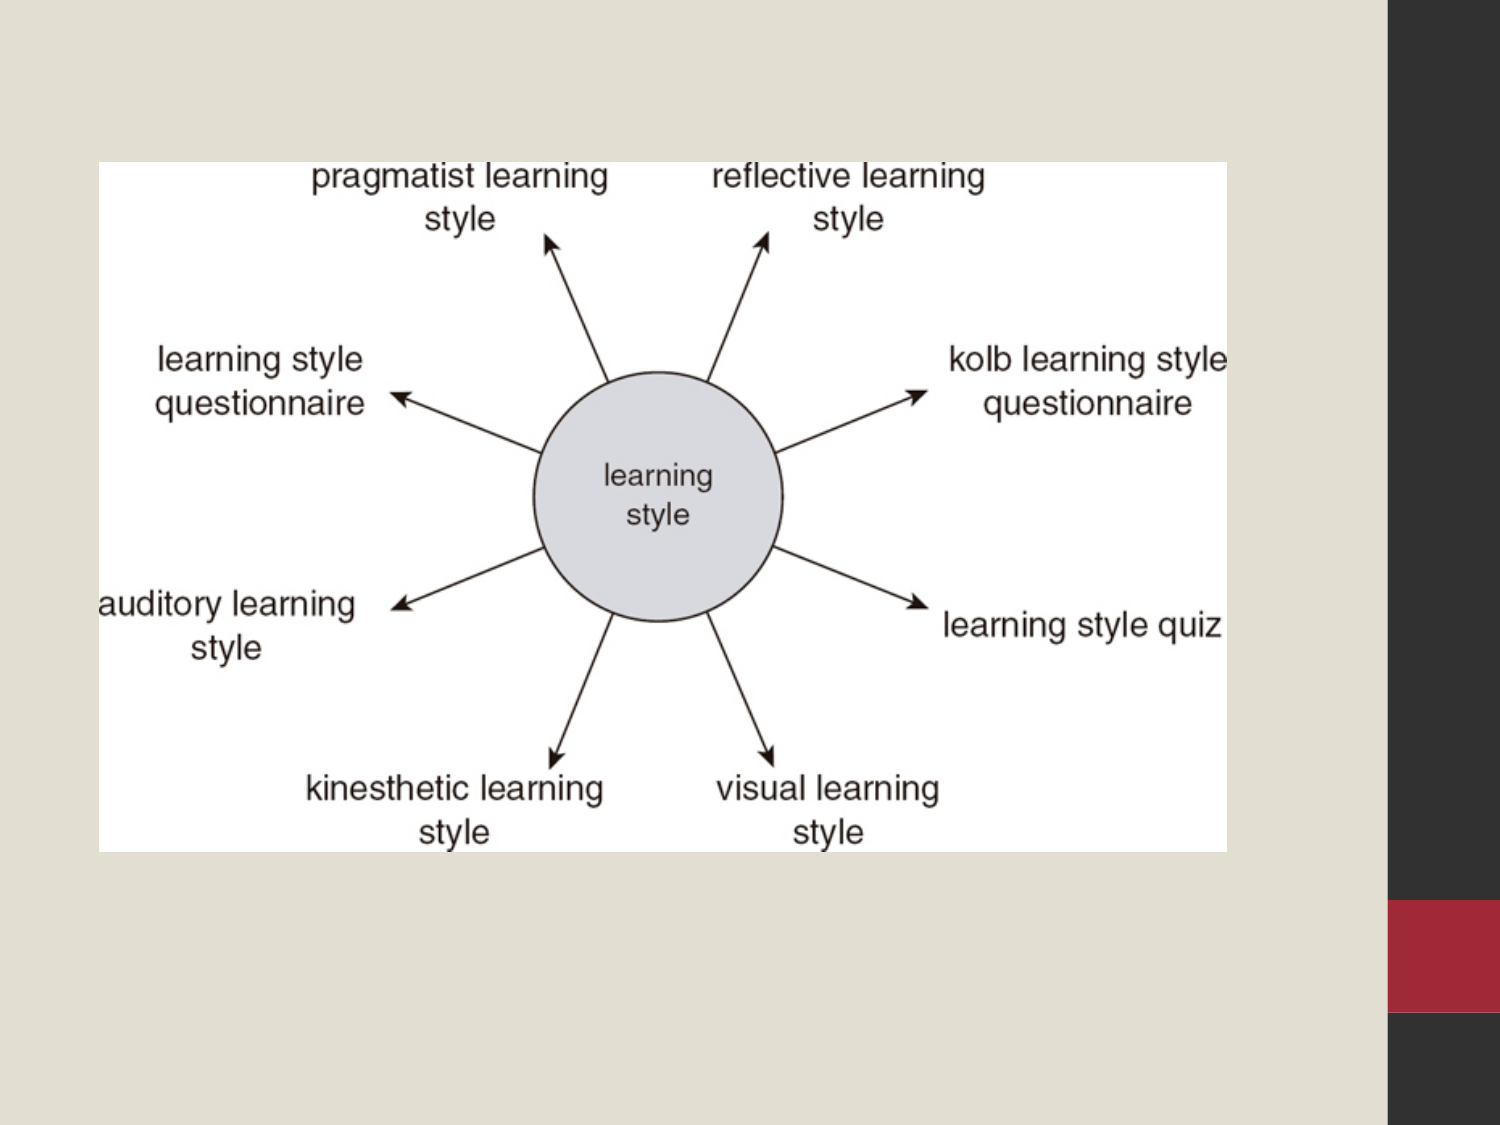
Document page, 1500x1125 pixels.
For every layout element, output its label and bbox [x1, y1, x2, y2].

picture [99, 162, 1227, 852]
